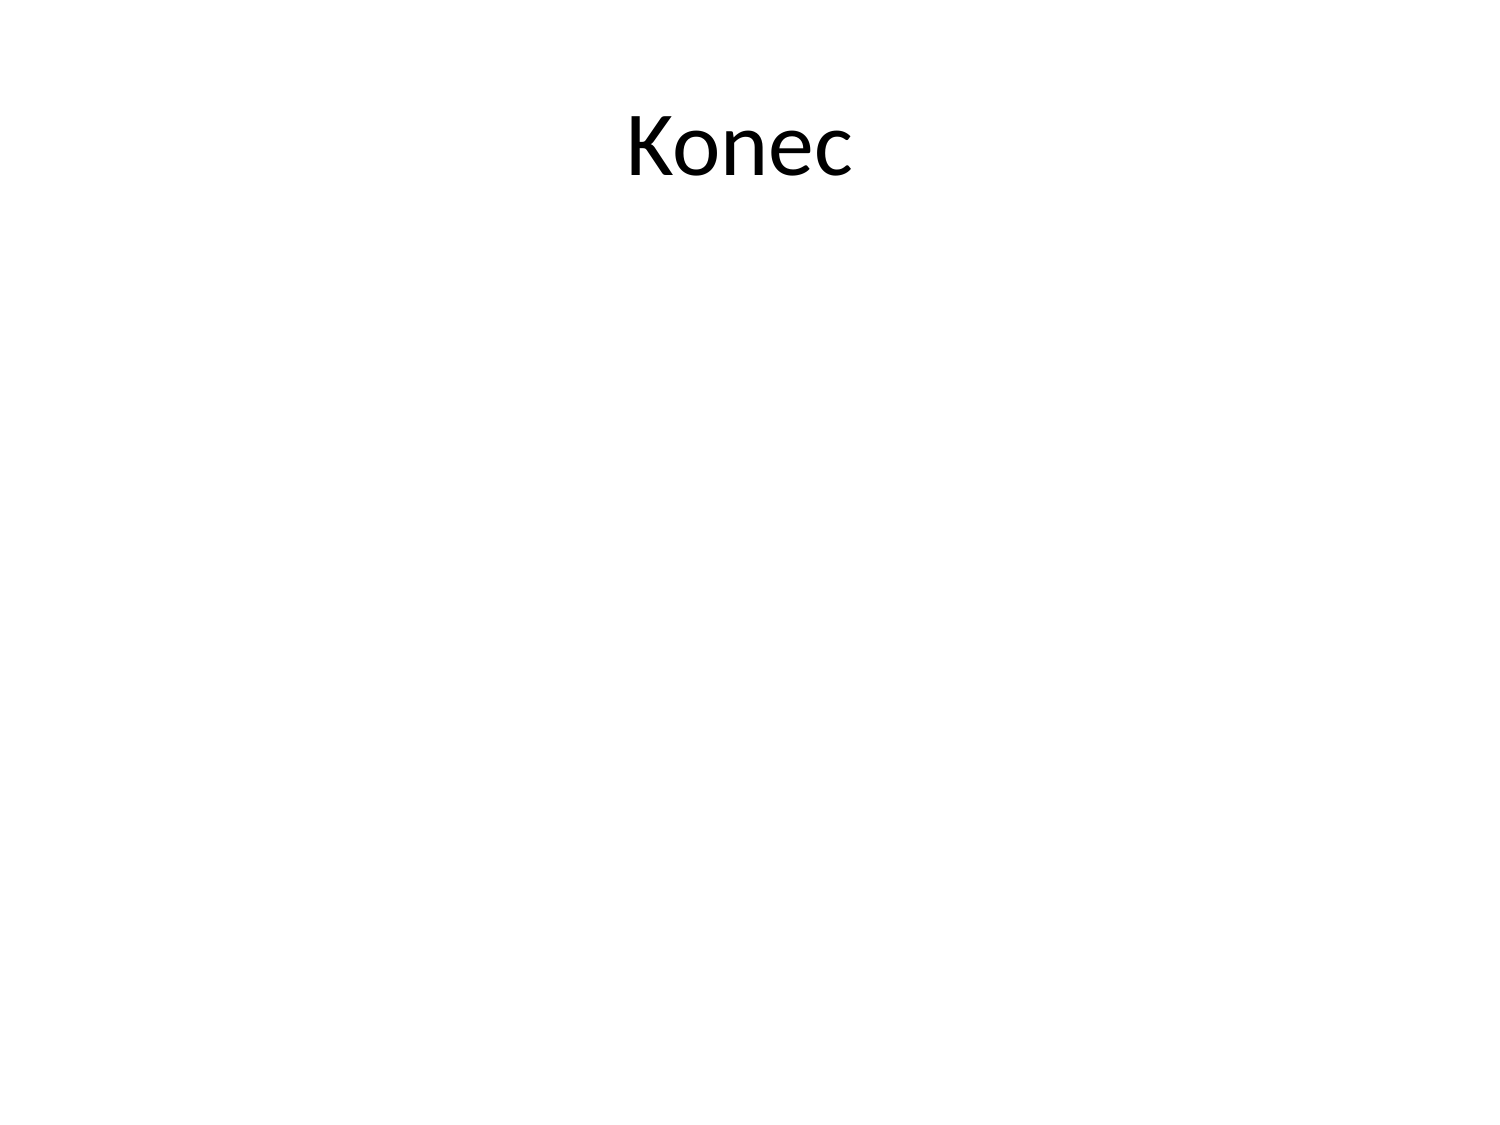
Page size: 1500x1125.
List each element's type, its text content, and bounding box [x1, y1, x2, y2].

title Konec [74, 44, 1426, 233]
